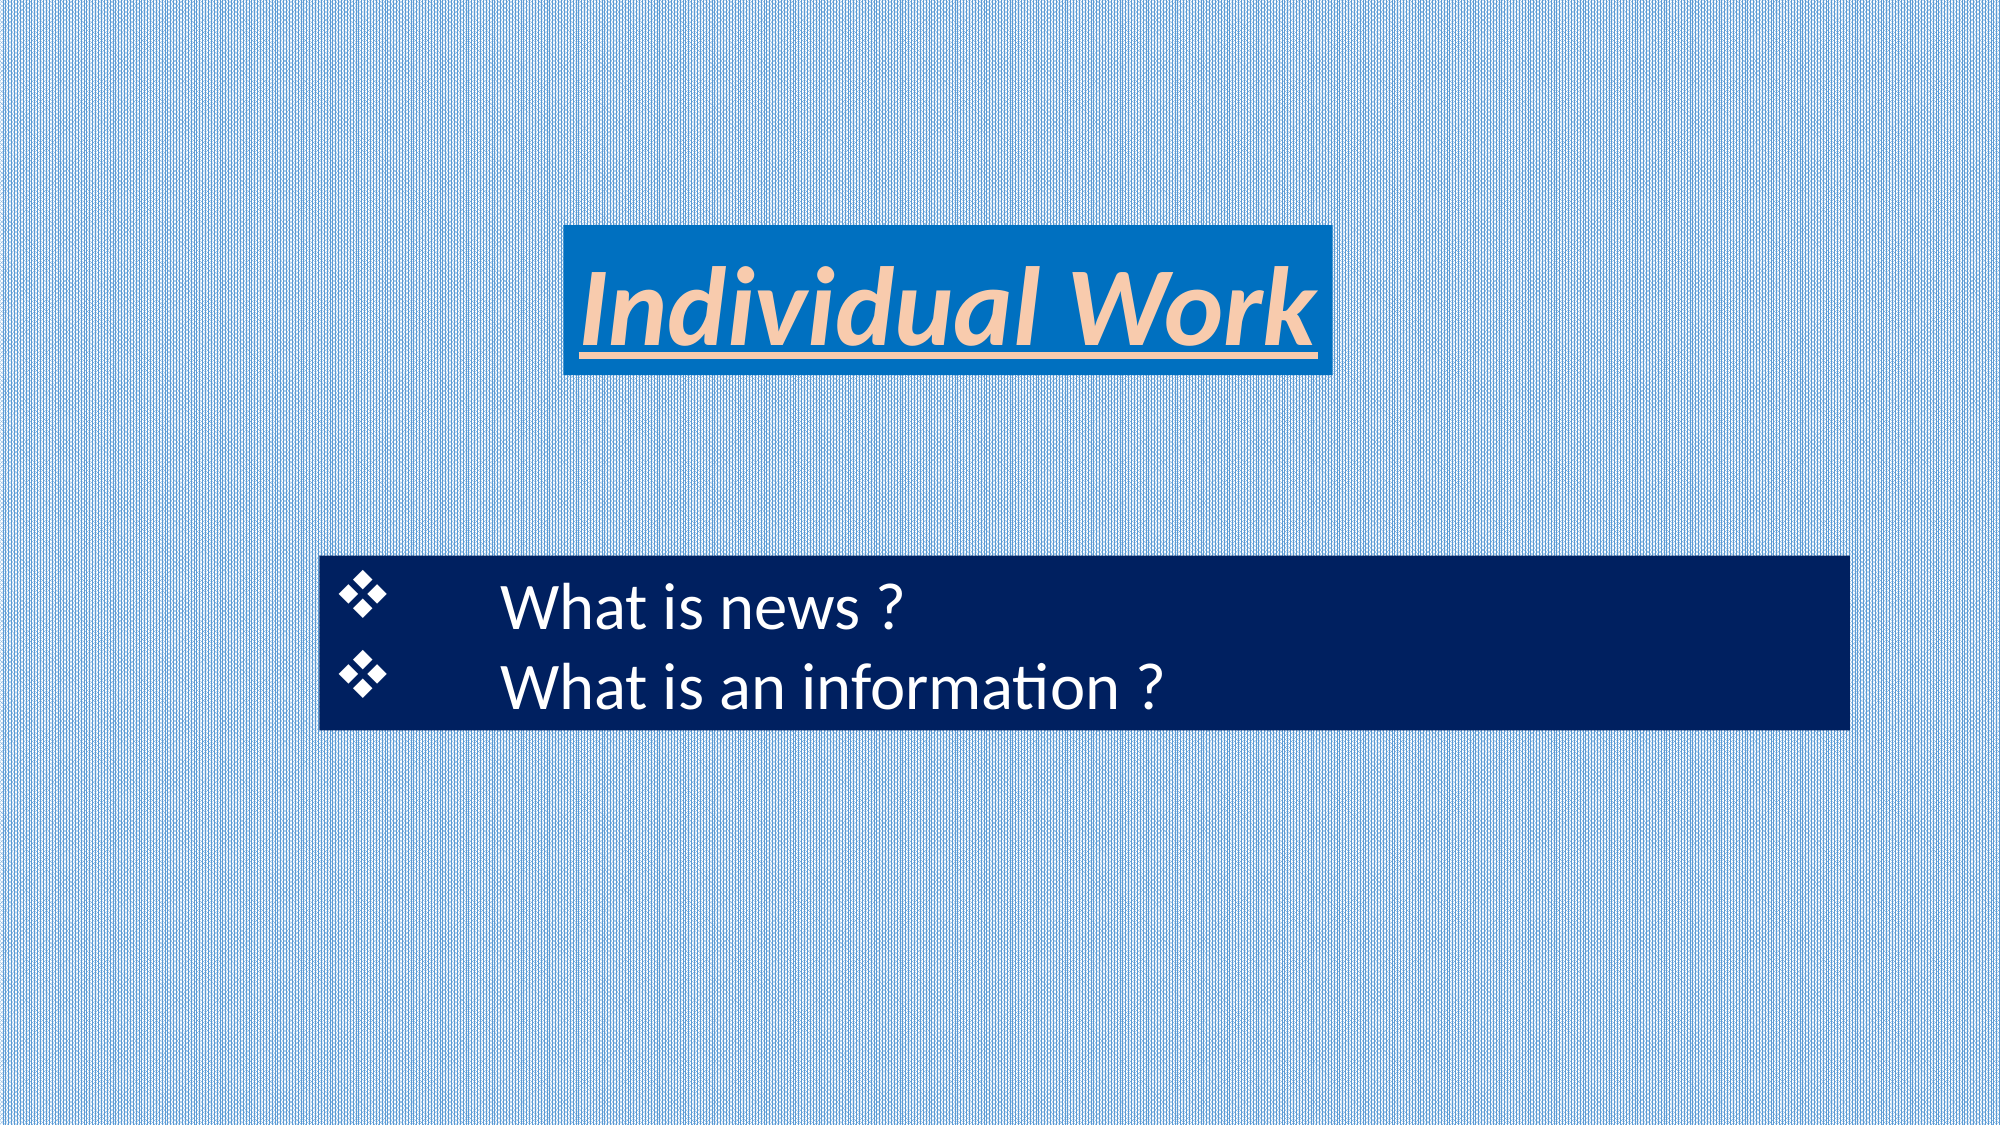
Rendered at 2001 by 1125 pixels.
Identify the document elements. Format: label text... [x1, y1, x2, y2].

text_box What is news ? What is an information ? [319, 555, 1850, 731]
text_box Individual Work [563, 225, 1333, 376]
